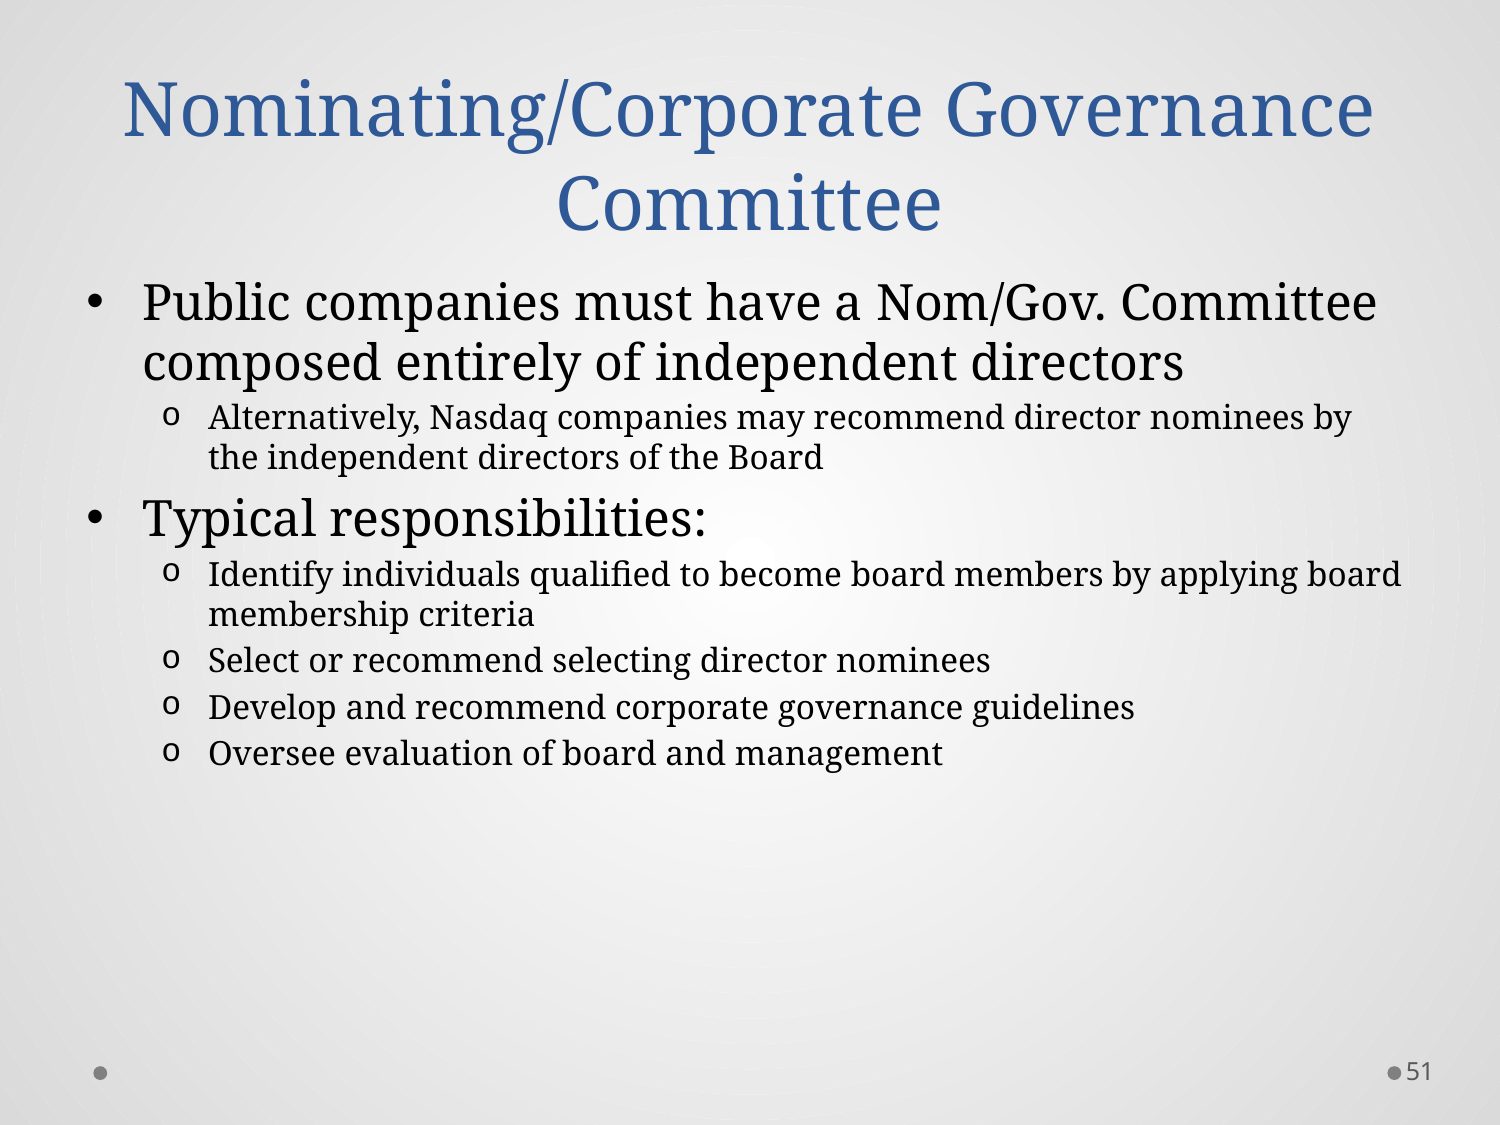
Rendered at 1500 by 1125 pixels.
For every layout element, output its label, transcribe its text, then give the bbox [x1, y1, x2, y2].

list Public companies must have a Nom/Gov. Committee composed entirely of independent directors Alternatively, Nasdaq companies may recommend director nominees by the independent directors of the Board Typical responsibilities: Identify individuals qualified to become board members by applying board membership criteria Select or recommend selecting director nominees Develop and recommend corporate governance guidelines Oversee evaluation of board and management [71, 262, 1422, 1063]
slide_number 51 [1401, 1042, 1494, 1103]
title Nominating/Corporate Governance Committee [75, 50, 1425, 238]
